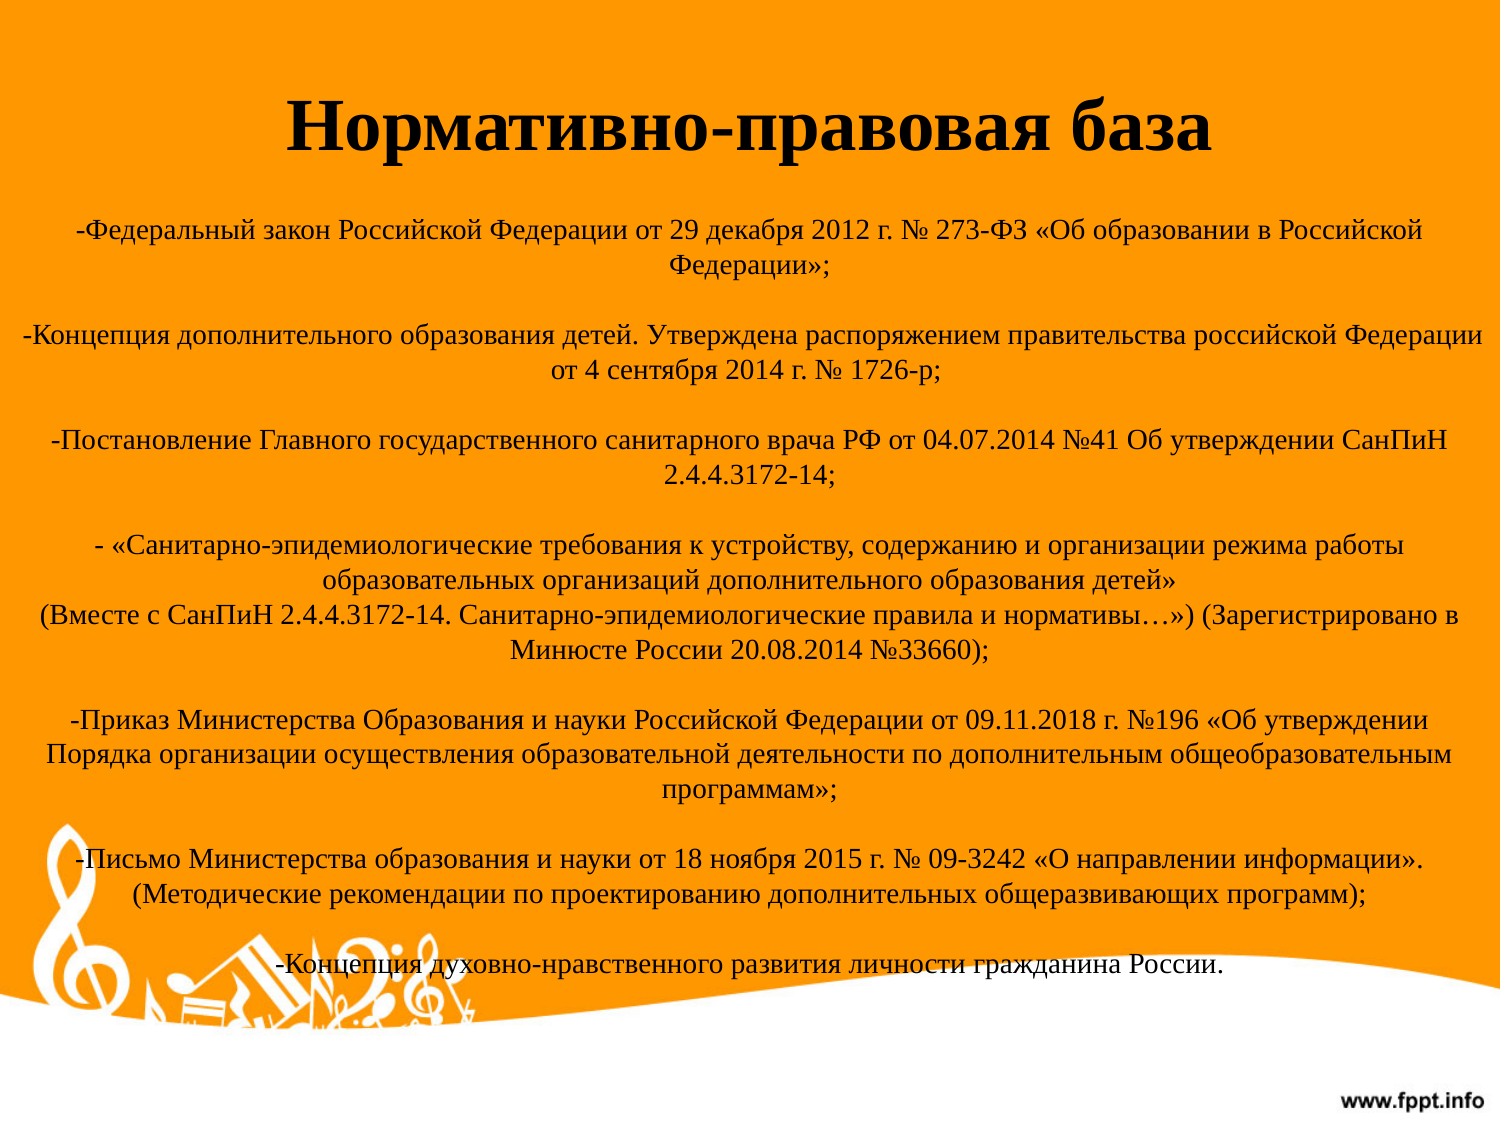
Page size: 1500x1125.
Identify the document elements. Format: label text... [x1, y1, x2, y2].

title Нормативно-правовая база -Федеральный закон Российской Федерации от 29 декабря 2012 г. № 273-ФЗ «Об образовании в Российской Федерации»; -Концепция дополнительного образования детей. Утверждена распоряжением правительства российской Федерации от 4 сентября 2014 г. № 1726-р; -Постановление Главного государственного санитарного врача РФ от 04.07.2014 №41 Об утверждении СанПиН 2.4.4.3172-14; - «Санитарно-эпидемиологические требования к устройству, содержанию и организации режима работы образовательных организаций дополнительного образования детей» (Вместе с СанПиН 2.4.4.3172-14. Санитарно-эпидемиологические правила и нормативы…») (Зарегистрировано в Минюсте России 20.08.2014 №33660); -Приказ Министерства Образования и науки Российской Федерации от 09.11.2018 г. №196 «Об утверждении Порядка организации осуществления образовательной деятельности по дополнительным общеобразовательным программам»; -Письмо Министерства образования и науки от 18 ноября 2015 г. № 09-3242 «О направлении информации». (Методические рекомендации по проектированию дополнительных общеразвивающих программ); -Концепция духовно-нравственного развития личности гражданина России. [0, 0, 1500, 1125]
